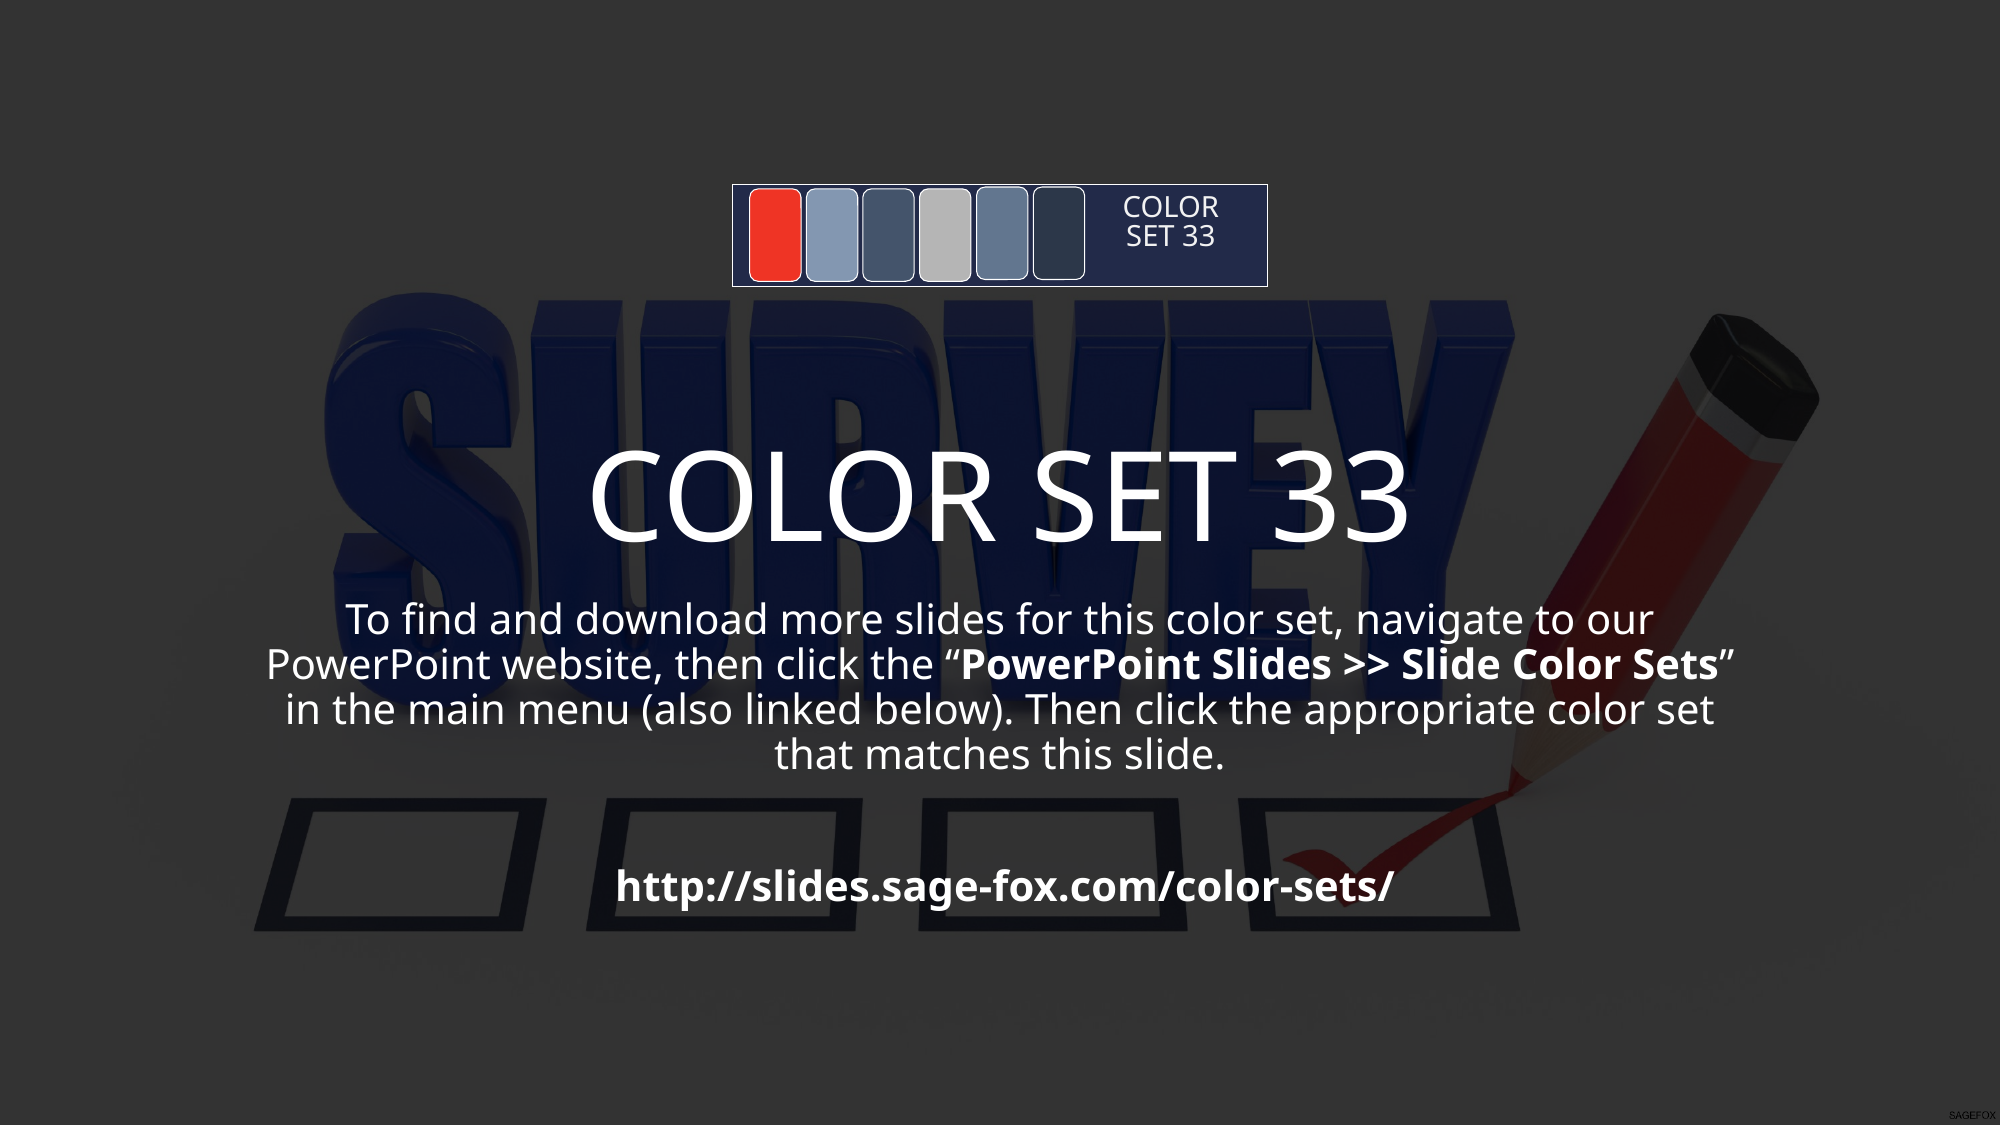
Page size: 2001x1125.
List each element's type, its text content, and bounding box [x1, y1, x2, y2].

picture [0, 0, 2001, 1125]
subtitle To find and download more slides for this color set, navigate to our PowerPoint website, then click the “PowerPoint Slides >> Slide Color Sets” in the main menu (also linked below). Then click the appropriate color set that matches this slide. http://slides.sage-fox.com/color-sets/ [249, 590, 1750, 863]
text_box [732, 184, 1268, 290]
title COLOR SET 33 [249, 184, 1750, 576]
